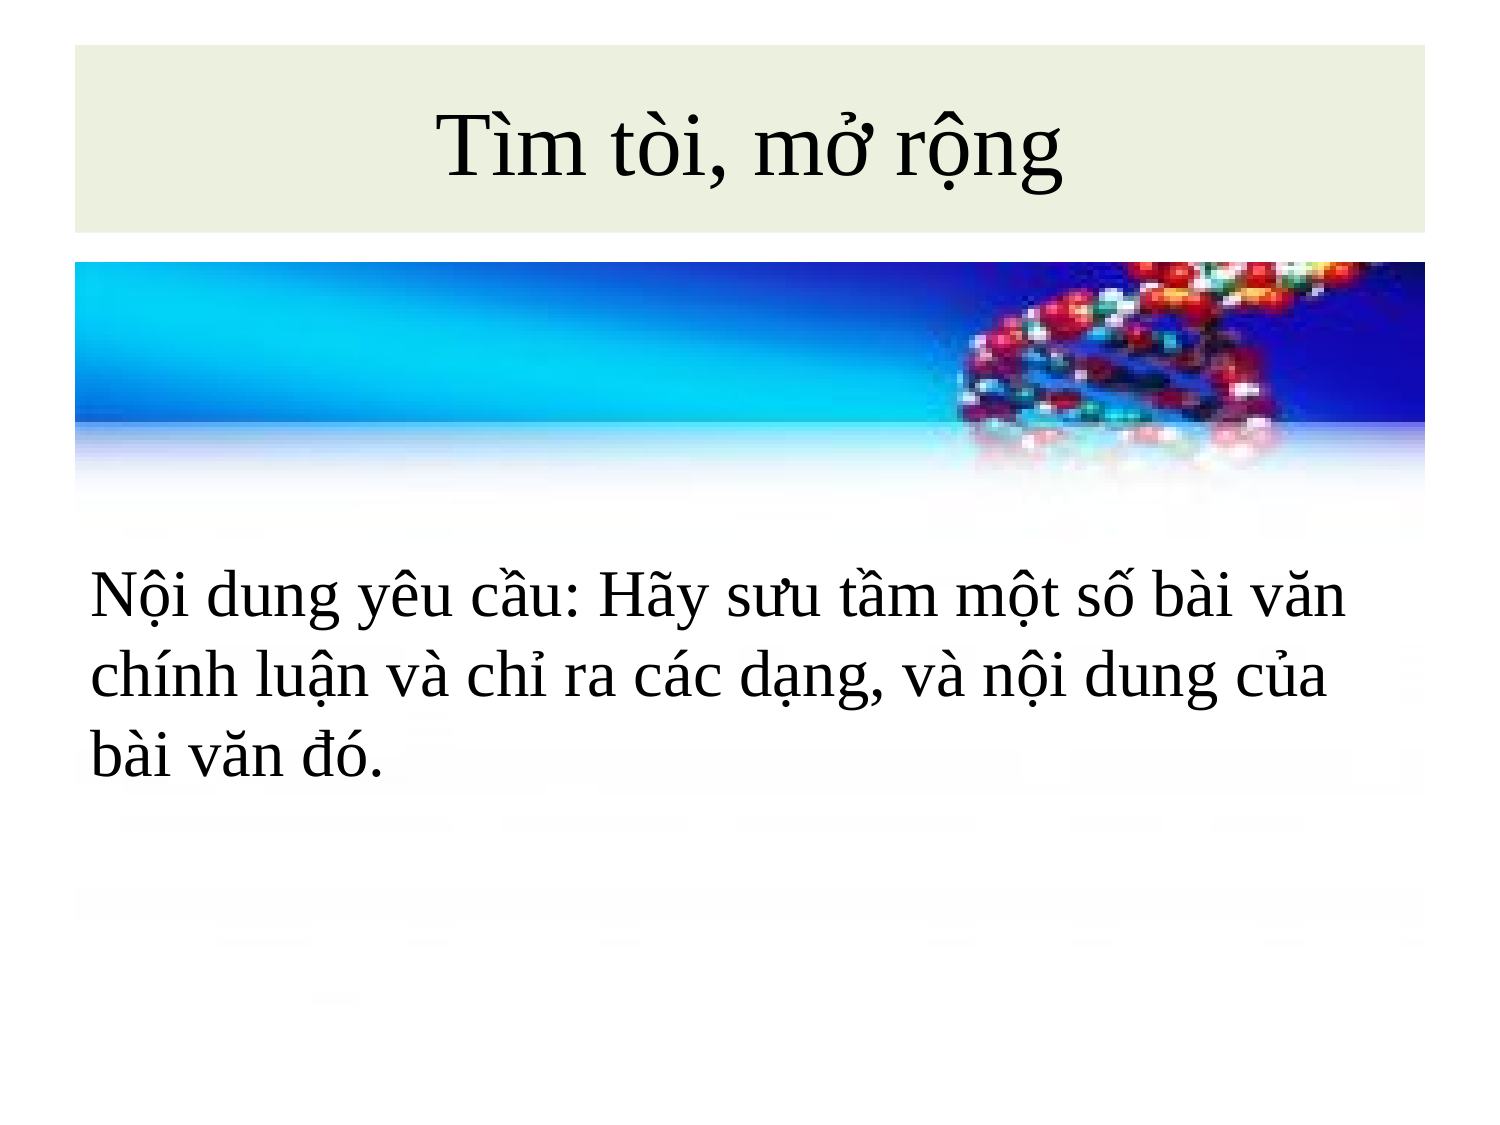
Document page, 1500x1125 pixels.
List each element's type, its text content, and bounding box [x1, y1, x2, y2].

list Nội dung yêu cầu: Hãy sưu tầm một số bài văn chính luận và chỉ ra các dạng, và nội dung của bài văn đó. [75, 262, 1425, 1005]
title Tìm tòi, mở rộng [75, 45, 1425, 233]
